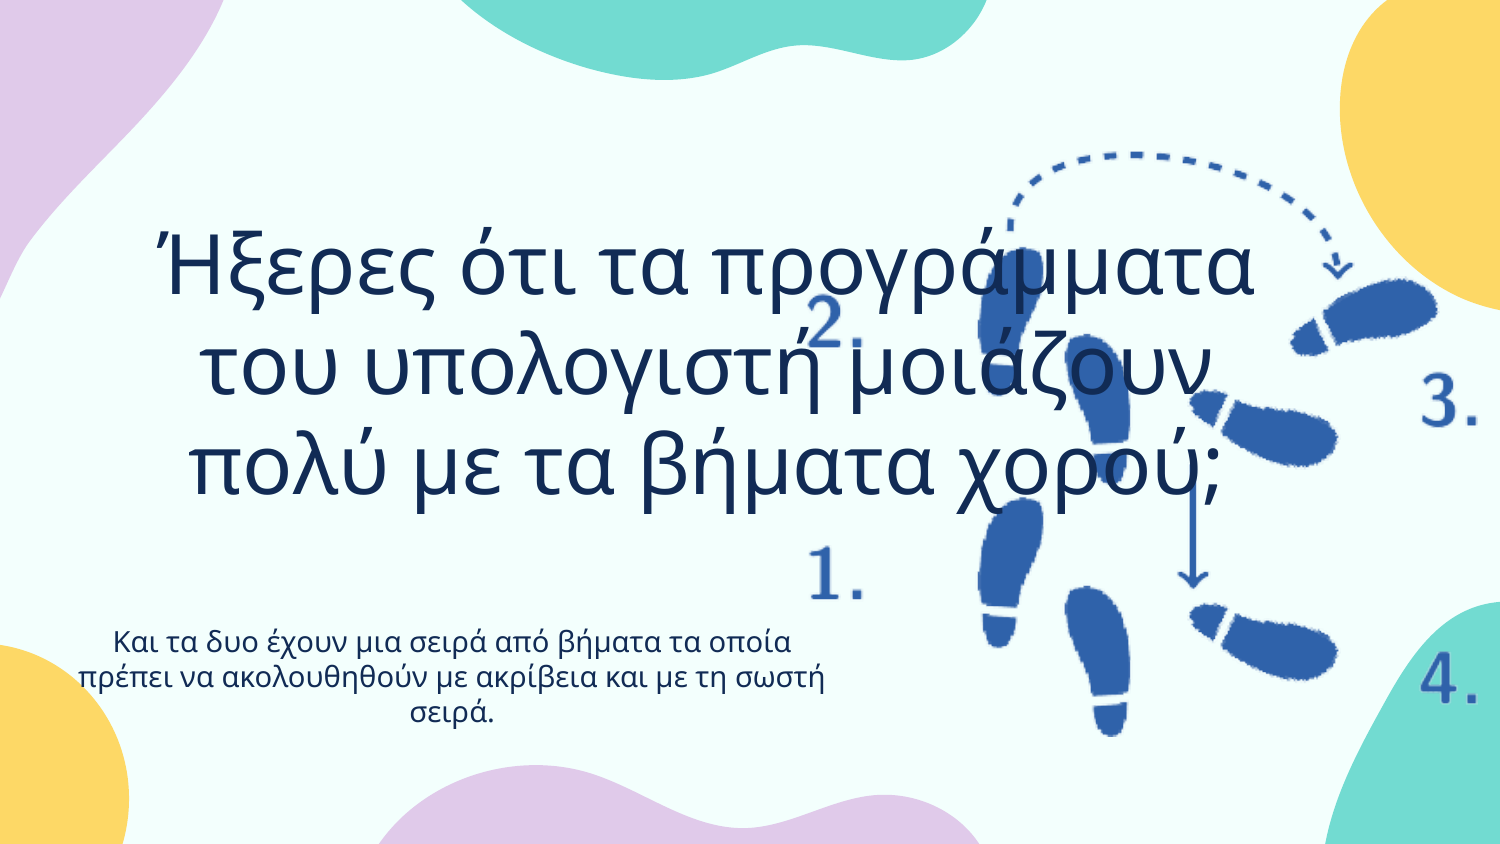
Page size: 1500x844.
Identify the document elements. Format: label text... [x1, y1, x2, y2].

subtitle Και τα δυο έχουν μια σειρά από βήματα τα οποία πρέπει να ακολουθηθούν με ακρίβεια και με τη σωστή σειρά. [55, 608, 800, 714]
picture [805, 150, 1478, 737]
title Ήξερες ότι τα προγράμματα του υπολογιστή μοιάζουν πολύ με τα βήματα χορού; [93, 267, 800, 455]
